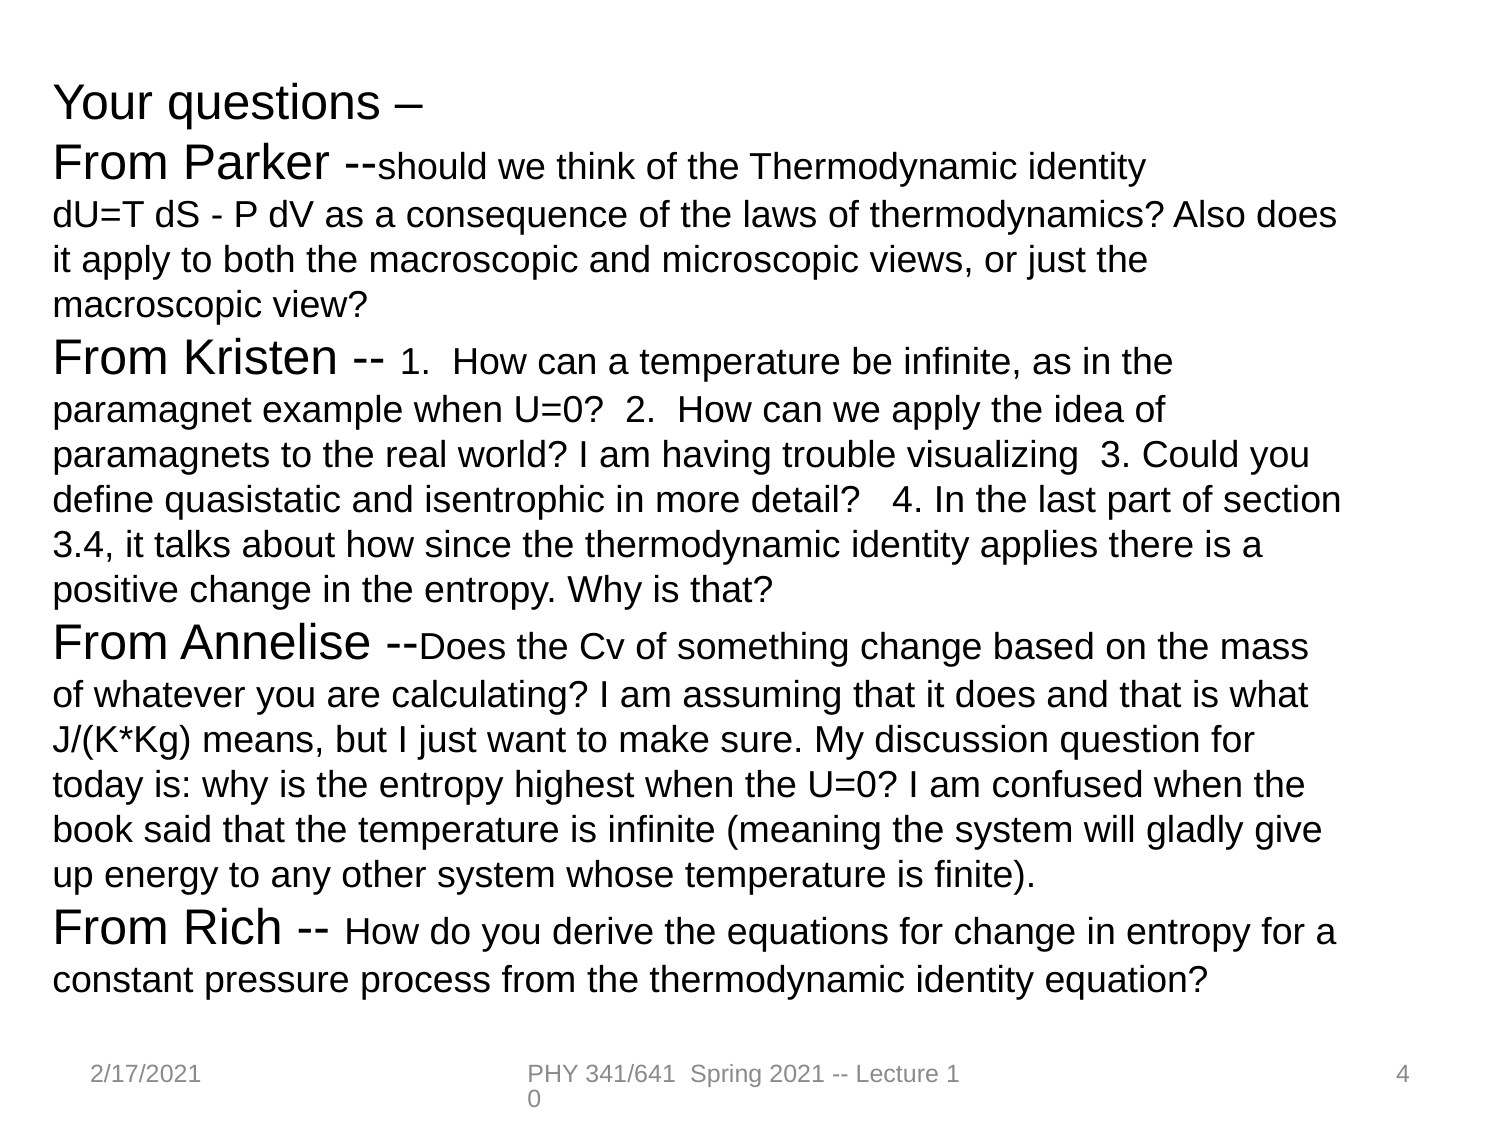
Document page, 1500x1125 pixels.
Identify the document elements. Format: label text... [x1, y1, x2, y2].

footer PHY 341/641 Spring 2021 -- Lecture 10 [512, 1042, 988, 1103]
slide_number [75, 1042, 425, 1103]
text_box Your questions – From Parker --should we think of the Thermodynamic identity dU=T dS - P dV as a consequence of the laws of thermodynamics? Also does it apply to both the macroscopic and microscopic views, or just the macroscopic view? From Kristen -- 1. How can a temperature be infinite, as in the paramagnet example when U=0? 2. How can we apply the idea of paramagnets to the real world? I am having trouble visualizing 3. Could you define quasistatic and isentrophic in more detail? 4. In the last part of section 3.4, it talks about how since the thermodynamic identity applies there is a positive change in the entropy. Why is that? From Annelise --Does the Cv of something change based on the mass of whatever you are calculating? I am assuming that it does and that is what J/(K*Kg) means, but I just want to make sure. My discussion question for today is: why is the entropy highest when the U=0? I am confused when the book said that the temperature is infinite (meaning the system will gladly give up energy to any other system whose temperature is finite). From Rich -- How do you derive the equations for change in entropy for a constant pressure process from the thermodynamic identity equation? [37, 62, 1363, 1008]
slide_number 4 [1074, 1042, 1425, 1103]
